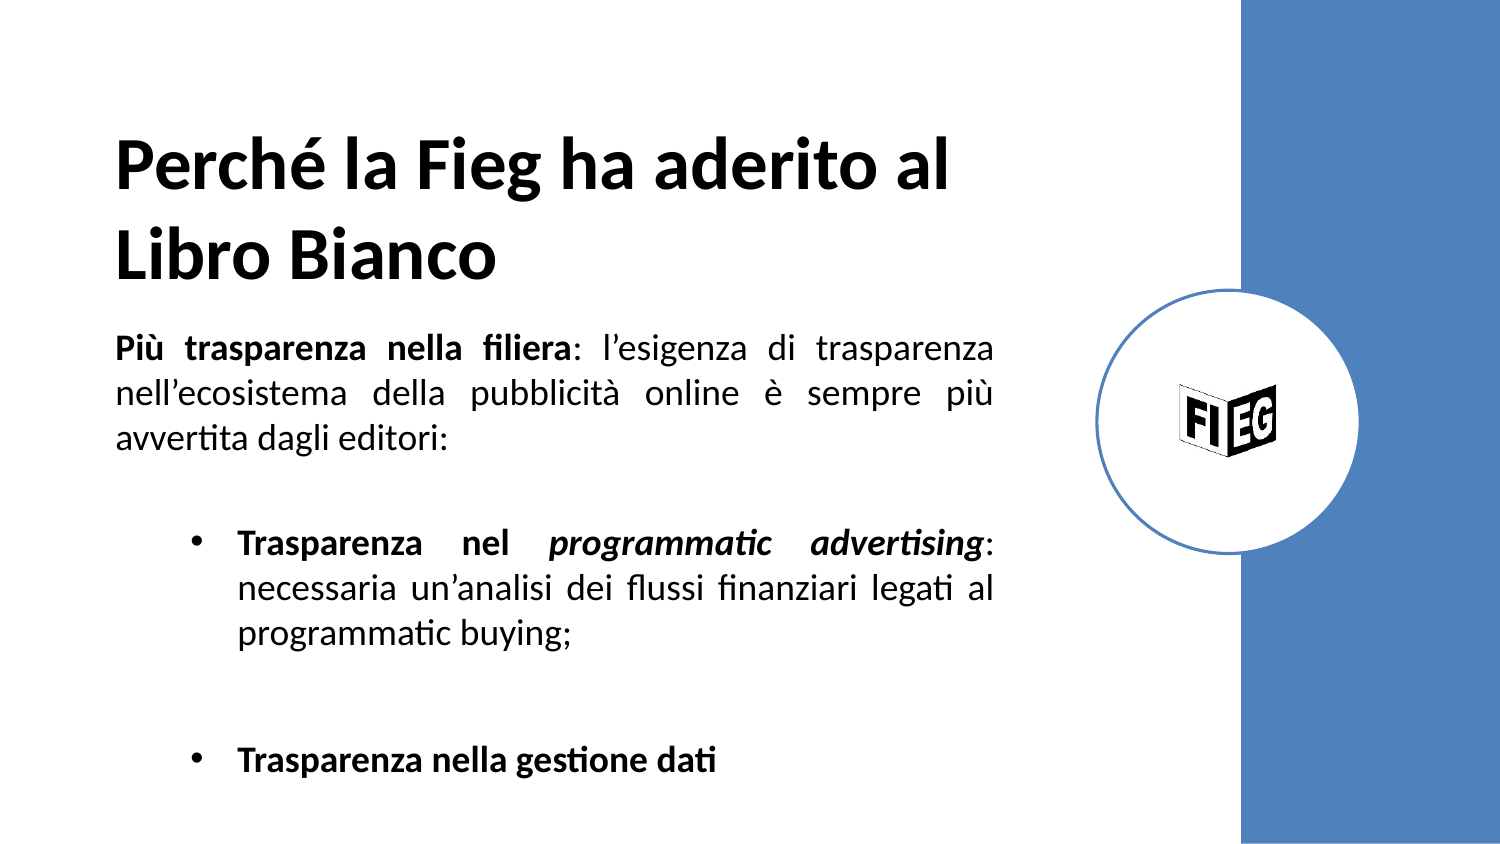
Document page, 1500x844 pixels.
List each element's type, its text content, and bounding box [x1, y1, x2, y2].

picture [1175, 384, 1282, 460]
list Più trasparenza nella filiera: l’esigenza di trasparenza nell’ecosistema della pubblicità online è sempre più avvertita dagli editori: Trasparenza nel programmatic advertising: necessaria un’analisi dei flussi finanziari legati al programmatic buying; Trasparenza nella gestione dati [100, 268, 1010, 836]
text_box [1094, 288, 1363, 556]
text_box [1239, 0, 1500, 844]
title Perché la Fieg ha aderito al Libro Bianco [100, 185, 1093, 314]
